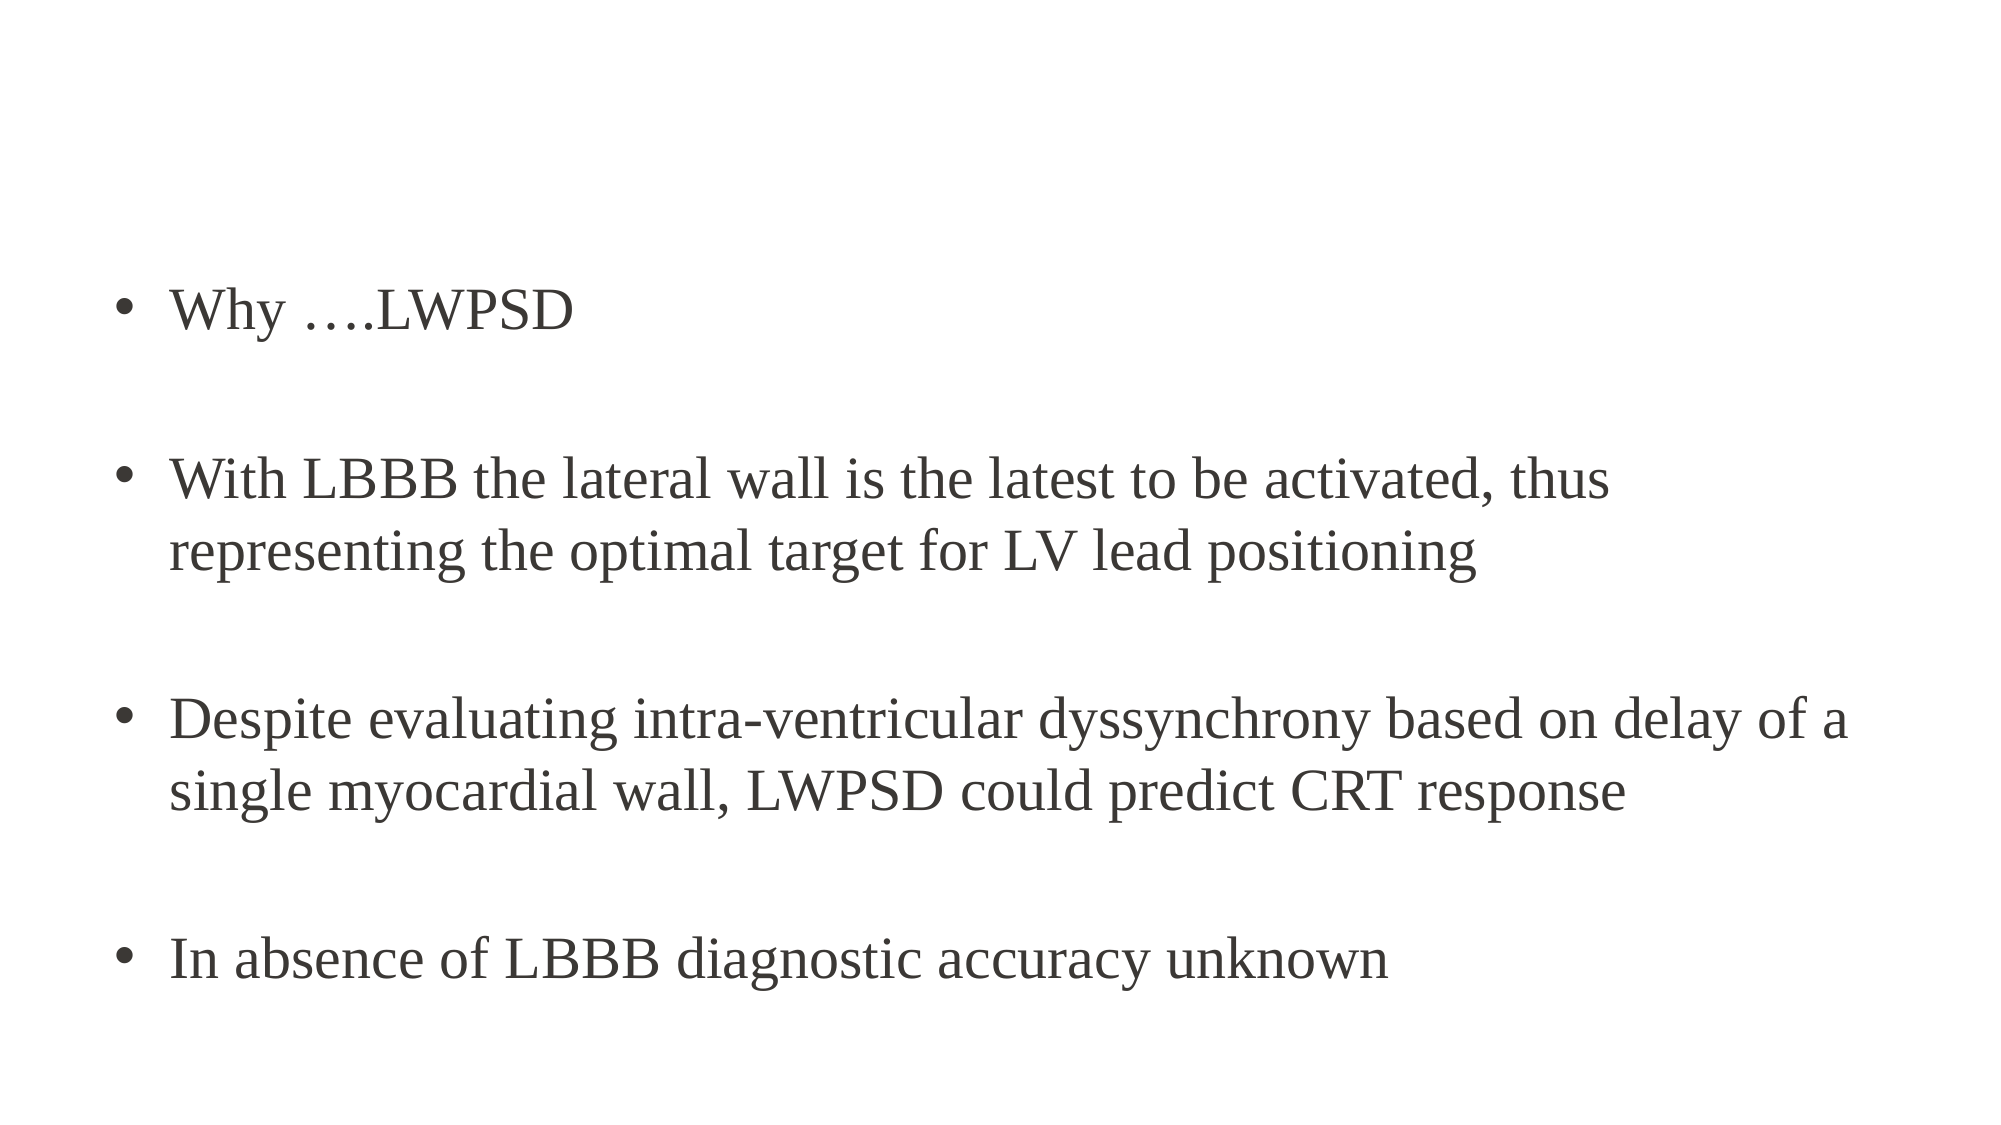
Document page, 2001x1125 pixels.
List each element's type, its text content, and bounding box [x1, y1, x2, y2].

list Why ….LWPSD With LBBB the lateral wall is the latest to be activated, thus representing the optimal target for LV lead positioning Despite evaluating intra-ventricular dyssynchrony based on delay of a single myocardial wall, LWPSD could predict CRT response In absence of LBBB diagnostic accuracy unknown [99, 262, 1900, 1005]
